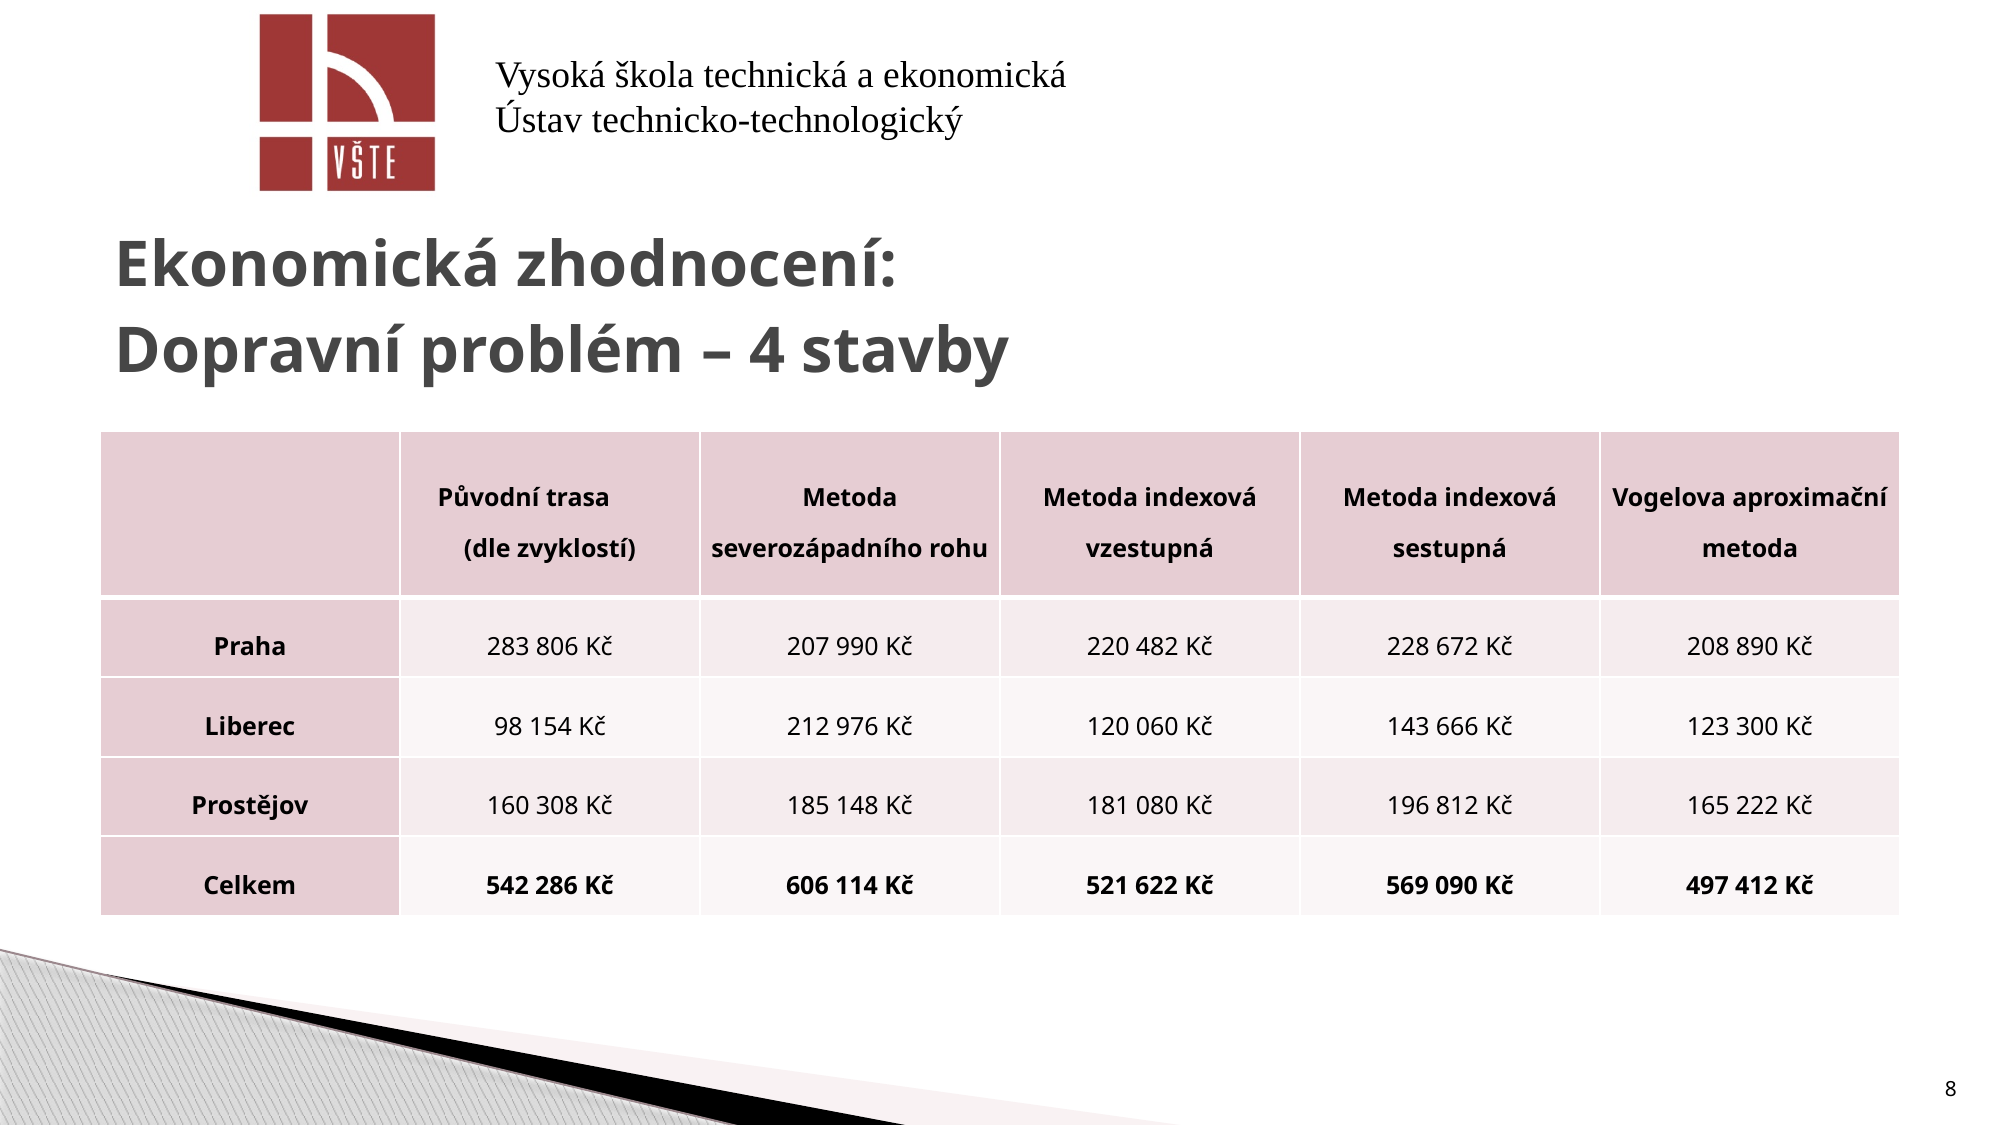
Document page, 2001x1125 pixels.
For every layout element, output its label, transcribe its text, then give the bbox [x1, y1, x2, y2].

table_cell 283 806 Kč [401, 600, 699, 676]
table_cell Celkem [101, 837, 399, 915]
table_cell Liberec [101, 678, 399, 756]
table_header Vogelova aproximační metoda [1601, 432, 1899, 595]
table_cell Praha [101, 600, 399, 676]
table_cell 208 890 Kč [1601, 600, 1899, 676]
table_cell 569 090 Kč [1301, 837, 1599, 915]
table_header Metoda severozápadního rohu [701, 432, 999, 595]
table_cell 120 060 Kč [1001, 678, 1299, 756]
text_box Vysoká škola technická a ekonomická Ústav technicko-technologický [480, 42, 1201, 193]
table_cell 185 148 Kč [701, 758, 999, 835]
table_header Metoda indexová vzestupná [1001, 432, 1299, 595]
slide_number 8 [1891, 1051, 1972, 1112]
table_cell 196 812 Kč [1301, 758, 1599, 835]
table_header Metoda indexová sestupná [1301, 432, 1599, 595]
table_cell 98 154 Kč [401, 678, 699, 756]
table_cell 143 666 Kč [1301, 678, 1599, 756]
table_cell 521 622 Kč [1001, 837, 1299, 915]
table_header [101, 432, 399, 595]
table_cell 220 482 Kč [1001, 600, 1299, 676]
table_cell 207 990 Kč [701, 600, 999, 676]
picture [249, 0, 457, 209]
table_cell 212 976 Kč [701, 678, 999, 756]
table_cell 181 080 Kč [1001, 758, 1299, 835]
table_cell 123 300 Kč [1601, 678, 1899, 756]
table_cell 606 114 Kč [701, 837, 999, 915]
table_cell 160 308 Kč [401, 758, 699, 835]
table_cell 165 222 Kč [1601, 758, 1899, 835]
title Ekonomická zhodnocení: Dopravní problém – 4 stavby [99, 211, 1900, 399]
table_cell Prostějov [101, 758, 399, 835]
table_cell 542 286 Kč [401, 837, 699, 915]
table_cell 497 412 Kč [1601, 837, 1899, 915]
table_header Původní trasa (dle zvyklostí) [401, 432, 699, 595]
table_cell 228 672 Kč [1301, 600, 1599, 676]
